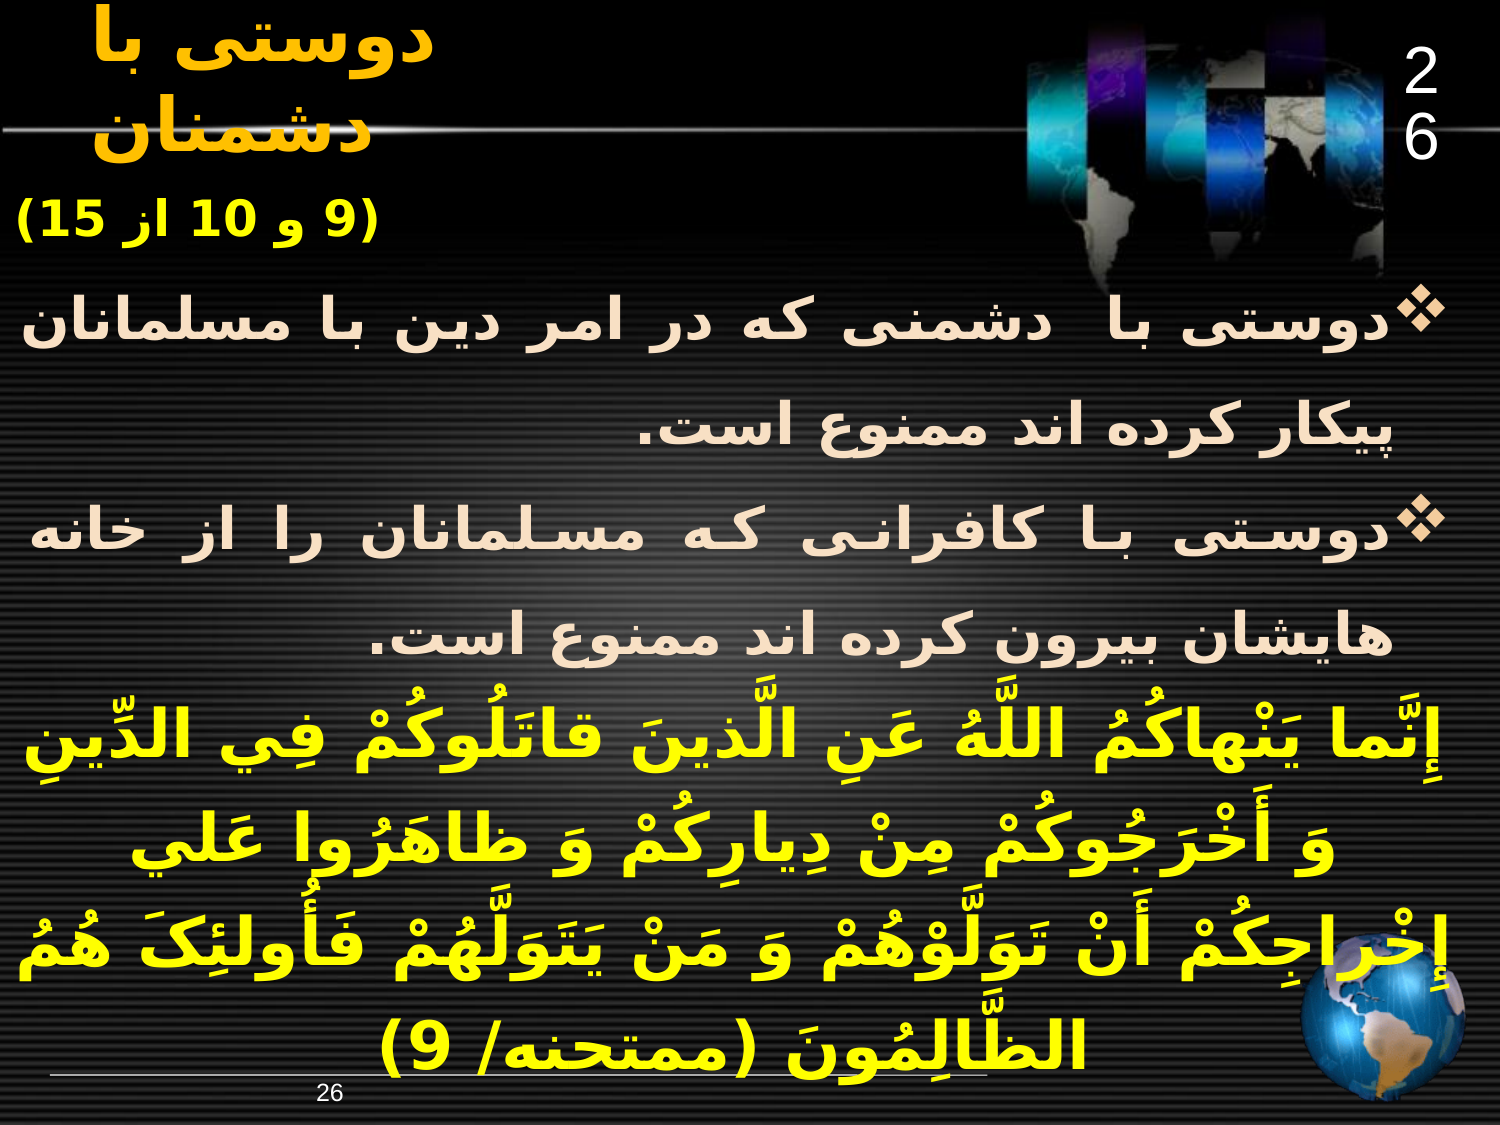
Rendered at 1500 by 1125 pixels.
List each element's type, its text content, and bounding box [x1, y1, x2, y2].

list (9 و 10 از 15) دوستی با دشمنی که در امر دین با مسلمانان پیکار کرده اند ممنوع است. دوستی با کافرانی که مسلمانان را از خانه هایشان بیرون کرده اند ممنوع است. إِنَّما يَنْهاکُمُ اللَّهُ عَنِ الَّذينَ قاتَلُوکُمْ فِي الدِّينِ وَ أَخْرَجُوکُمْ مِنْ دِيارِکُمْ وَ ظاهَرُوا عَلي‏ إِخْراجِکُمْ أَنْ تَوَلَّوْهُمْ وَ مَنْ يَتَوَلَّهُمْ فَأُولئِکَ هُمُ الظَّالِمُونَ (ممتحنه/ 9) [0, 148, 1468, 1051]
slide_number 26 [300, 1068, 514, 1110]
picture [0, 0, 1500, 1125]
title دوستی با دشمنان [74, 38, 597, 115]
text_box 26 [1387, 19, 1489, 79]
